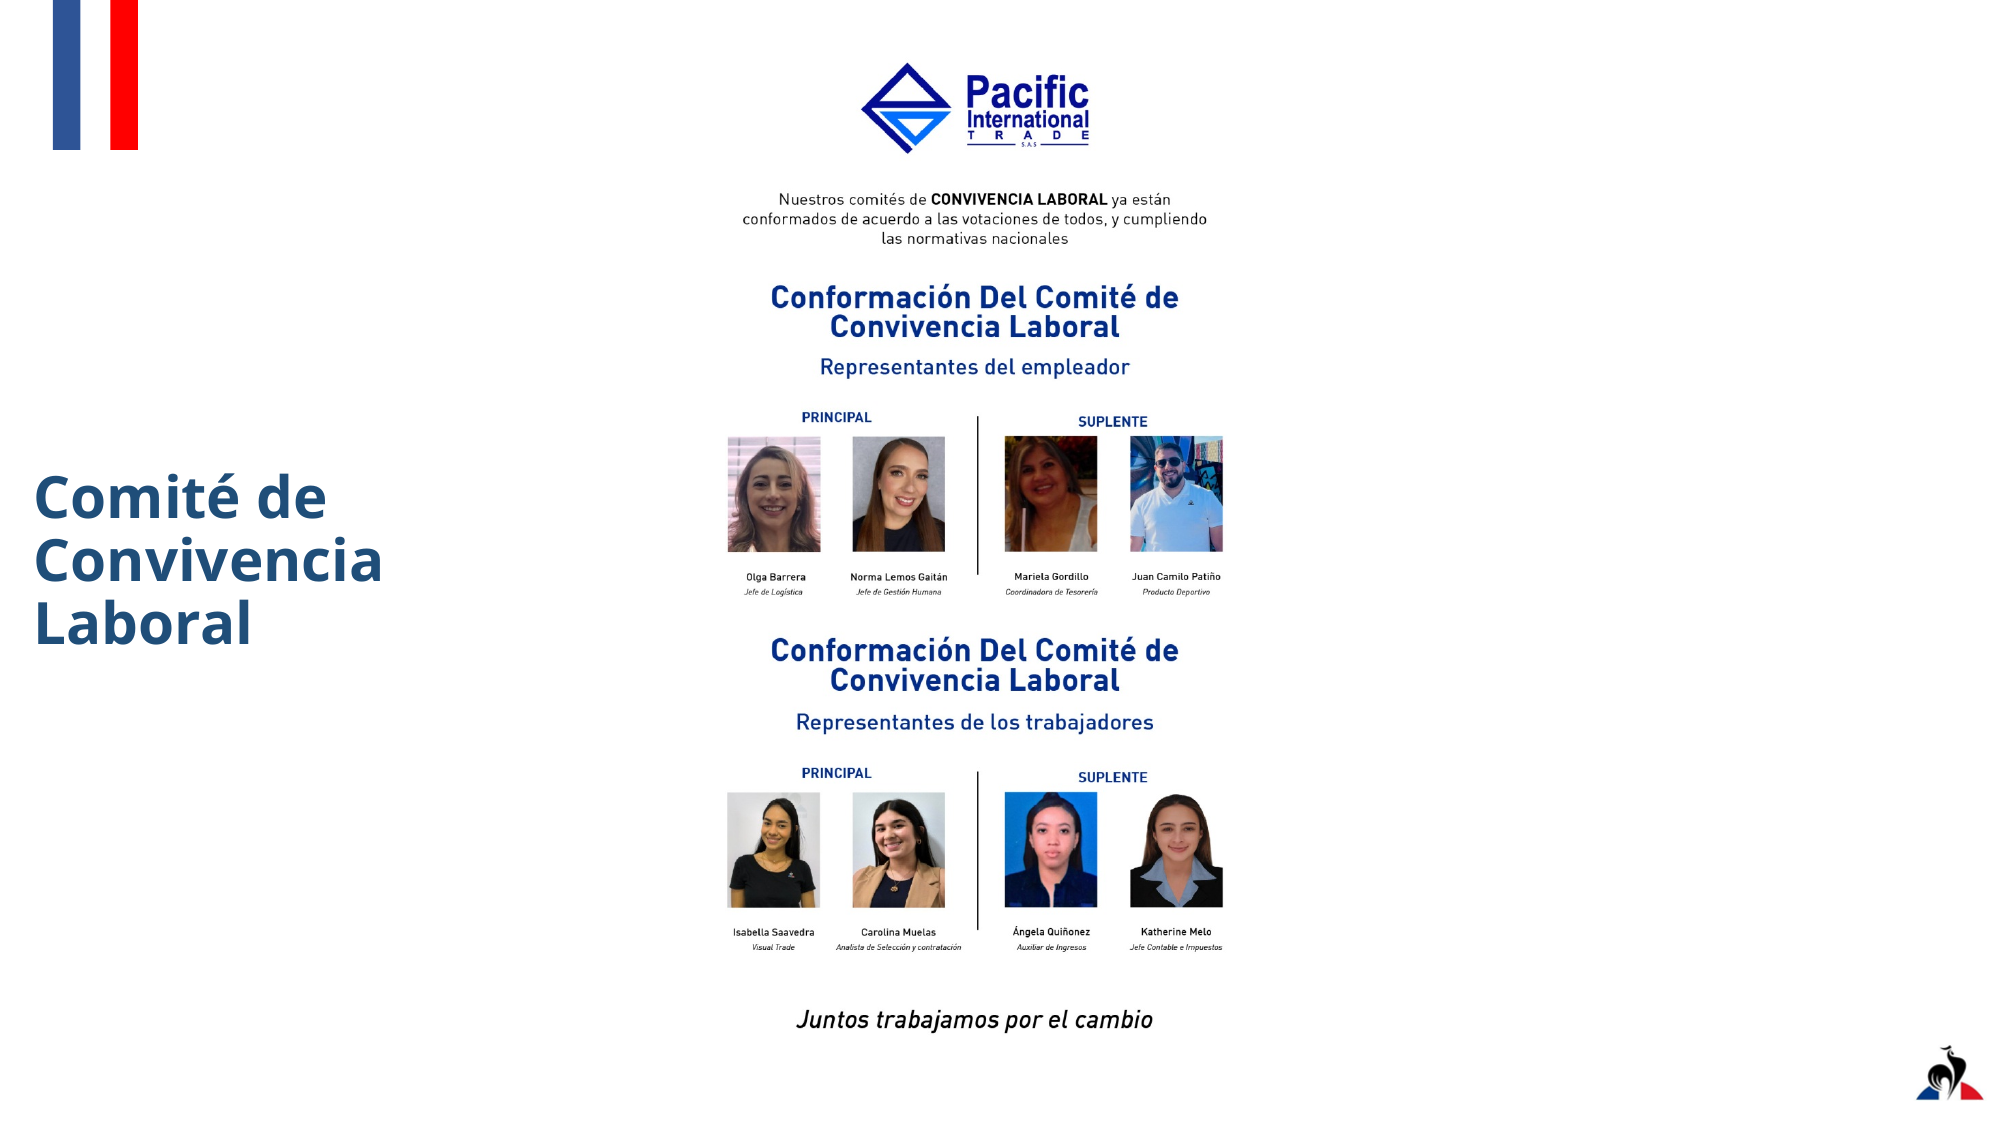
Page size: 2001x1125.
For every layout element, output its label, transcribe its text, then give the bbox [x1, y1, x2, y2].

title Comité de Convivencia Laboral [18, 482, 612, 643]
picture [1898, 1032, 1999, 1125]
picture [670, 30, 1279, 1069]
